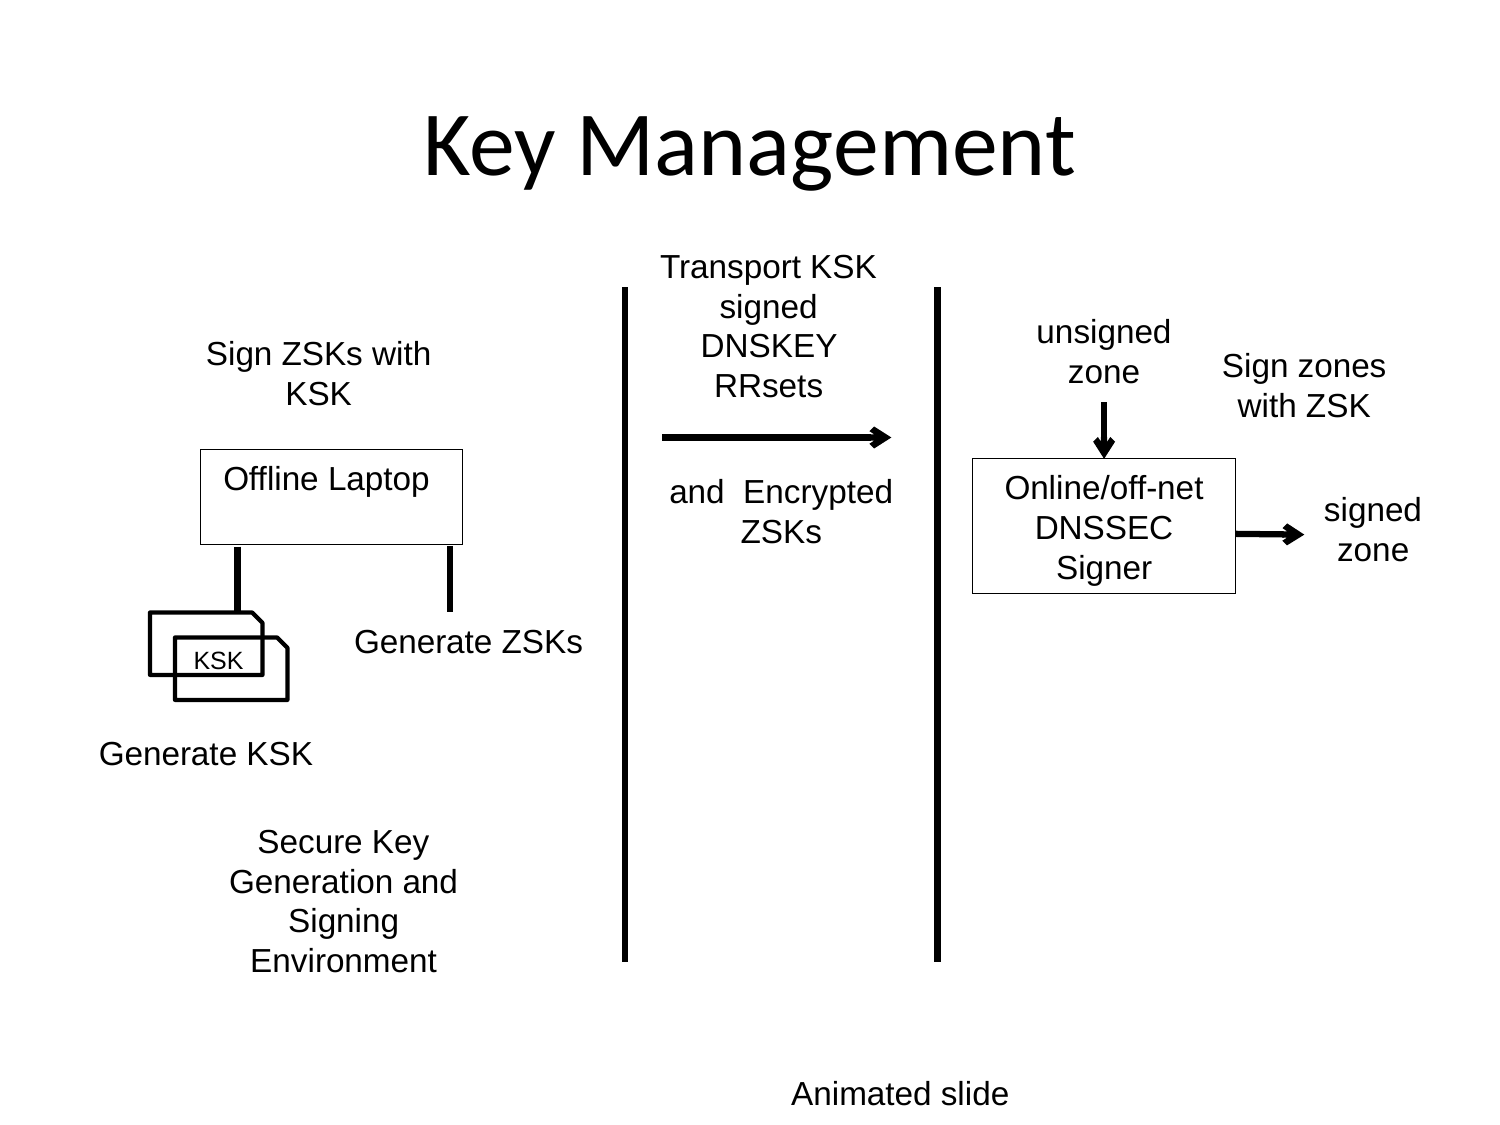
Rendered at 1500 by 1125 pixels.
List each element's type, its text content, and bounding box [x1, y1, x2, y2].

title Key Management [74, 44, 1426, 233]
text_box Offline Laptop [200, 449, 463, 545]
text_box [74, 612, 338, 781]
text_box and Encrypted ZSKs [650, 462, 913, 558]
text_box Online/off-net DNSSEC Signer [972, 458, 1236, 594]
text_box unsigned zone [1016, 302, 1192, 398]
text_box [337, 545, 601, 669]
text_box Sign ZSKs with KSK [187, 324, 450, 420]
text_box Animated slide [776, 1065, 1027, 1120]
text_box Transport KSK signed DNSKEY RRsets [637, 237, 900, 412]
text_box signed zone [1304, 480, 1442, 576]
text_box Secure Key Generation and Signing Environment [212, 812, 475, 987]
text_box Sign zones with ZSK [1173, 336, 1436, 432]
